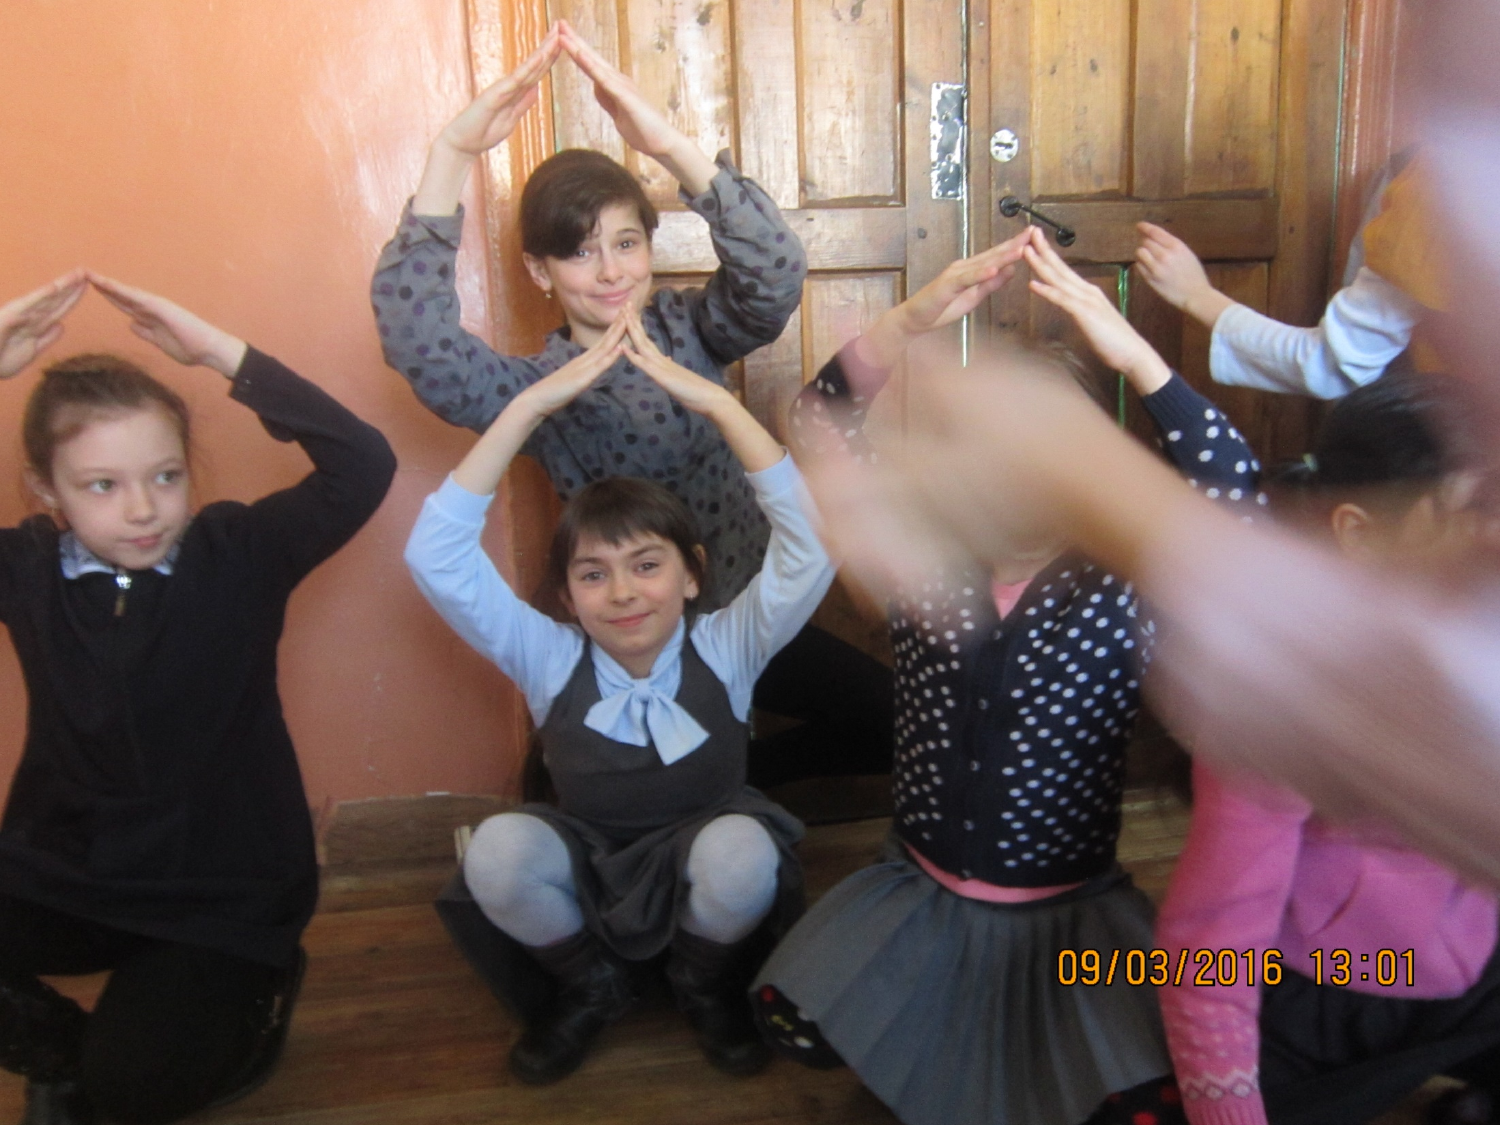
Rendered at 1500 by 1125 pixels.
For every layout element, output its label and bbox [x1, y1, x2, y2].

list [0, 0, 1500, 1125]
